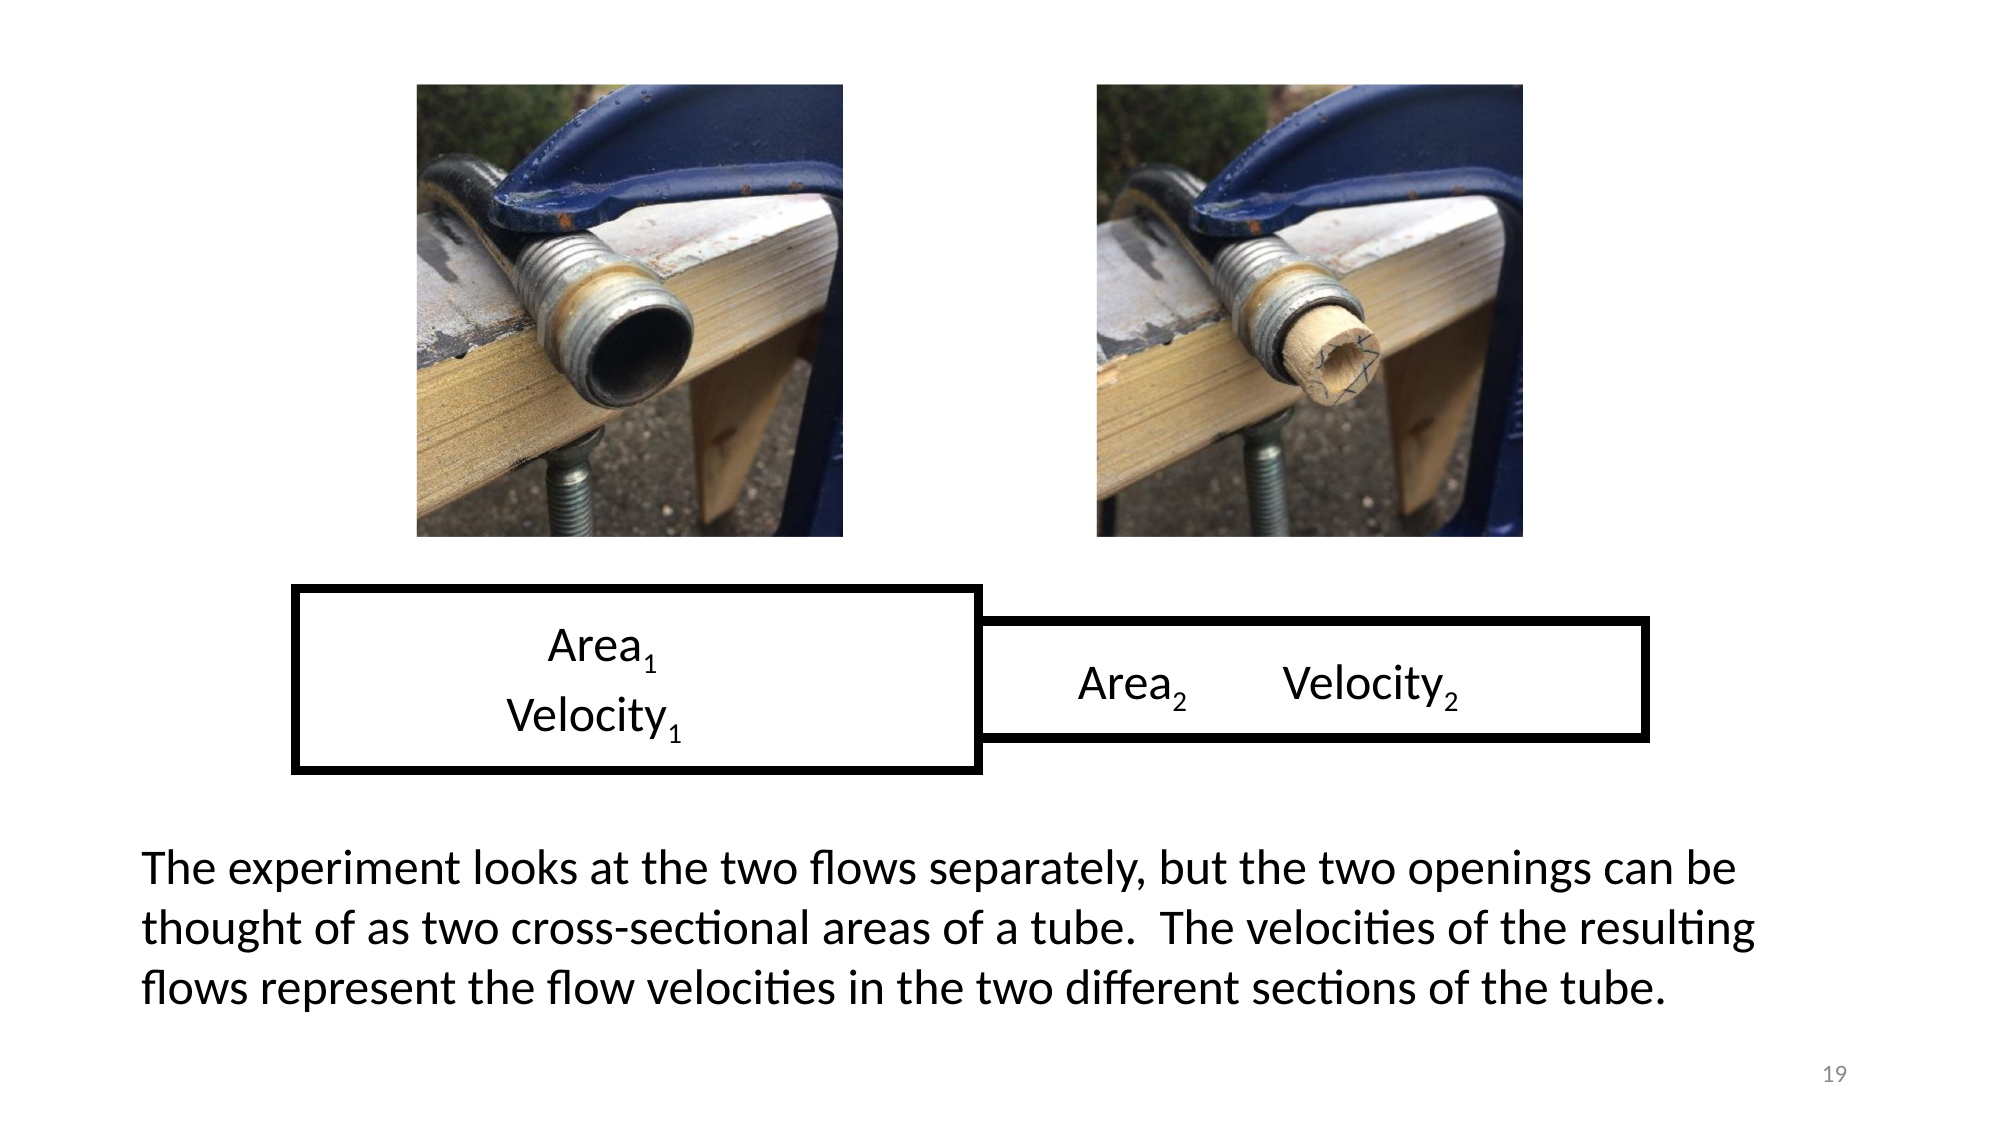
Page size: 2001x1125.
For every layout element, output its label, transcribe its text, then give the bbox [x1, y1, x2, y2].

slide_number 19 [1412, 1042, 1863, 1103]
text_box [295, 588, 1646, 771]
picture [1083, 85, 1536, 536]
text_box The experiment looks at the two flows separately, but the two openings can be thought of as two cross-sectional areas of a tube. The velocities of the resulting flows represent the flow velocities in the two different sections of the tube. [126, 827, 1874, 1023]
picture [403, 85, 856, 536]
